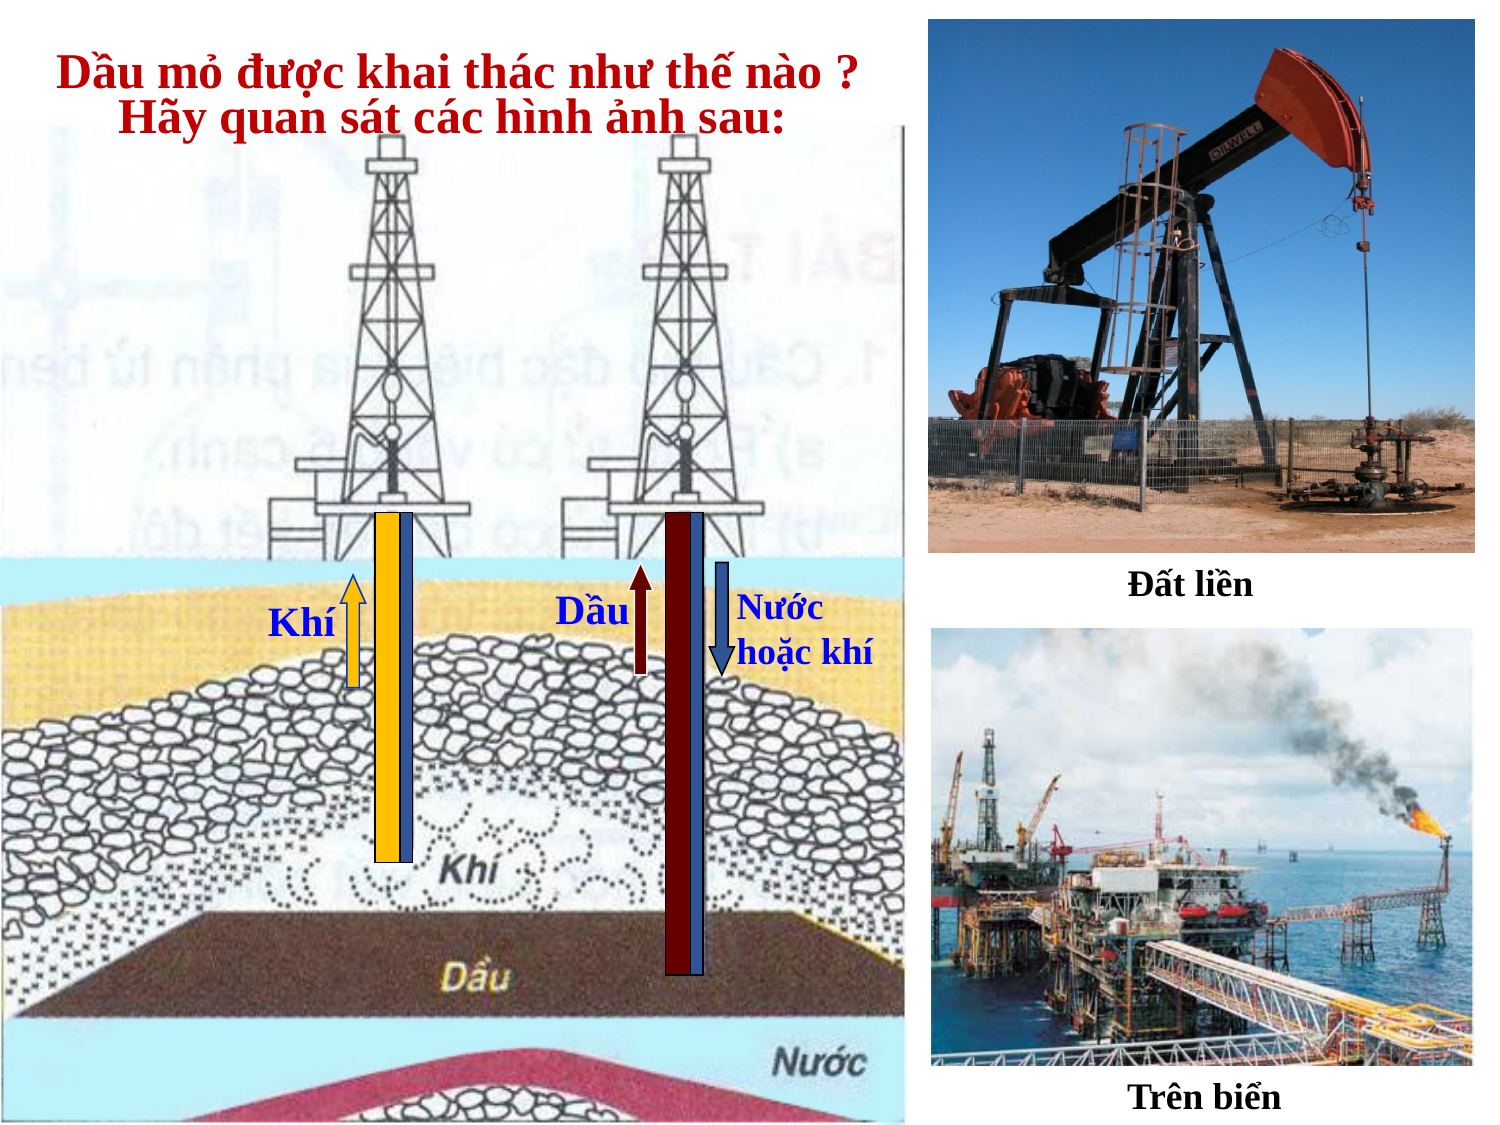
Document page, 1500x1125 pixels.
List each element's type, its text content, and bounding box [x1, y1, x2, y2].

text_box Dầu mỏ được khai thác như thế nào ? [41, 30, 907, 106]
picture [0, 124, 907, 1125]
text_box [709, 562, 893, 681]
text_box Hãy quan sát các hình ảnh sau: [78, 76, 829, 124]
text_box Đất liền [1112, 554, 1300, 612]
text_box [253, 574, 404, 688]
picture [931, 628, 1475, 1066]
text_box Trên biển [1112, 1066, 1350, 1124]
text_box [540, 562, 691, 675]
picture [928, 19, 1475, 554]
